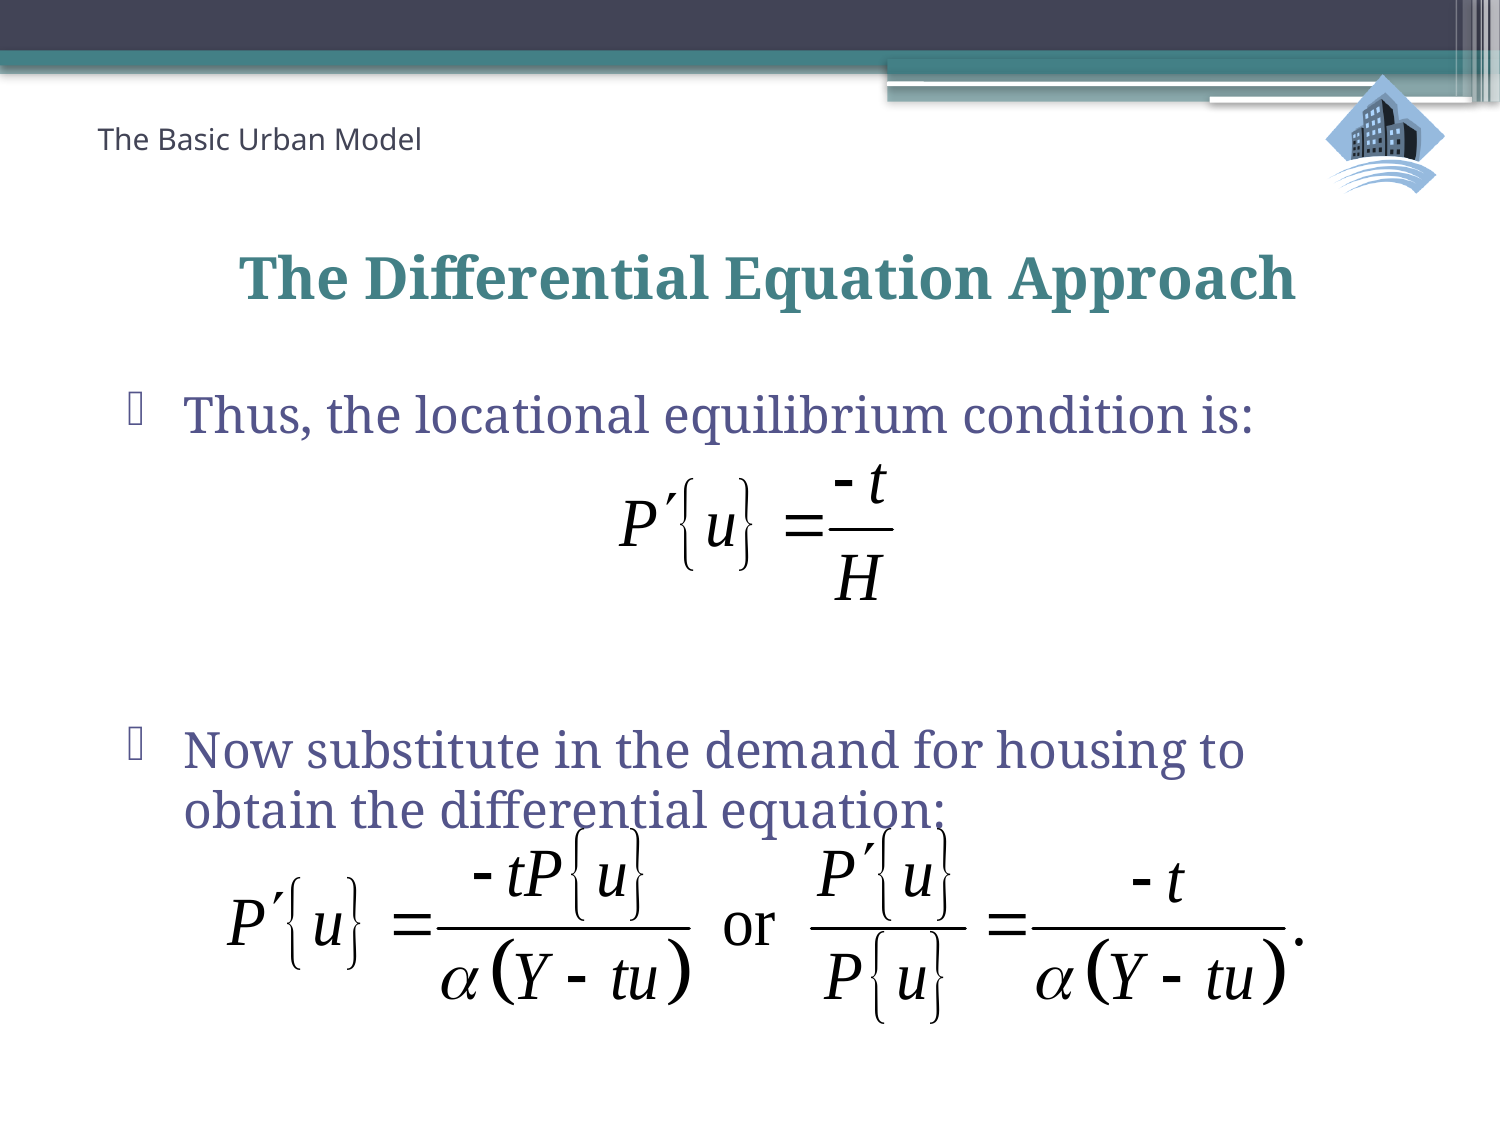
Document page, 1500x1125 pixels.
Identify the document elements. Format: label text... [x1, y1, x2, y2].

picture [1324, 74, 1445, 194]
list The Differential Equation Approach Thus, the locational equilibrium condition is: Now substitute in the demand for housing to obtain the differential equation: [75, 233, 1425, 1113]
title The Basic Urban Model [75, 112, 1319, 200]
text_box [215, 437, 1313, 1038]
